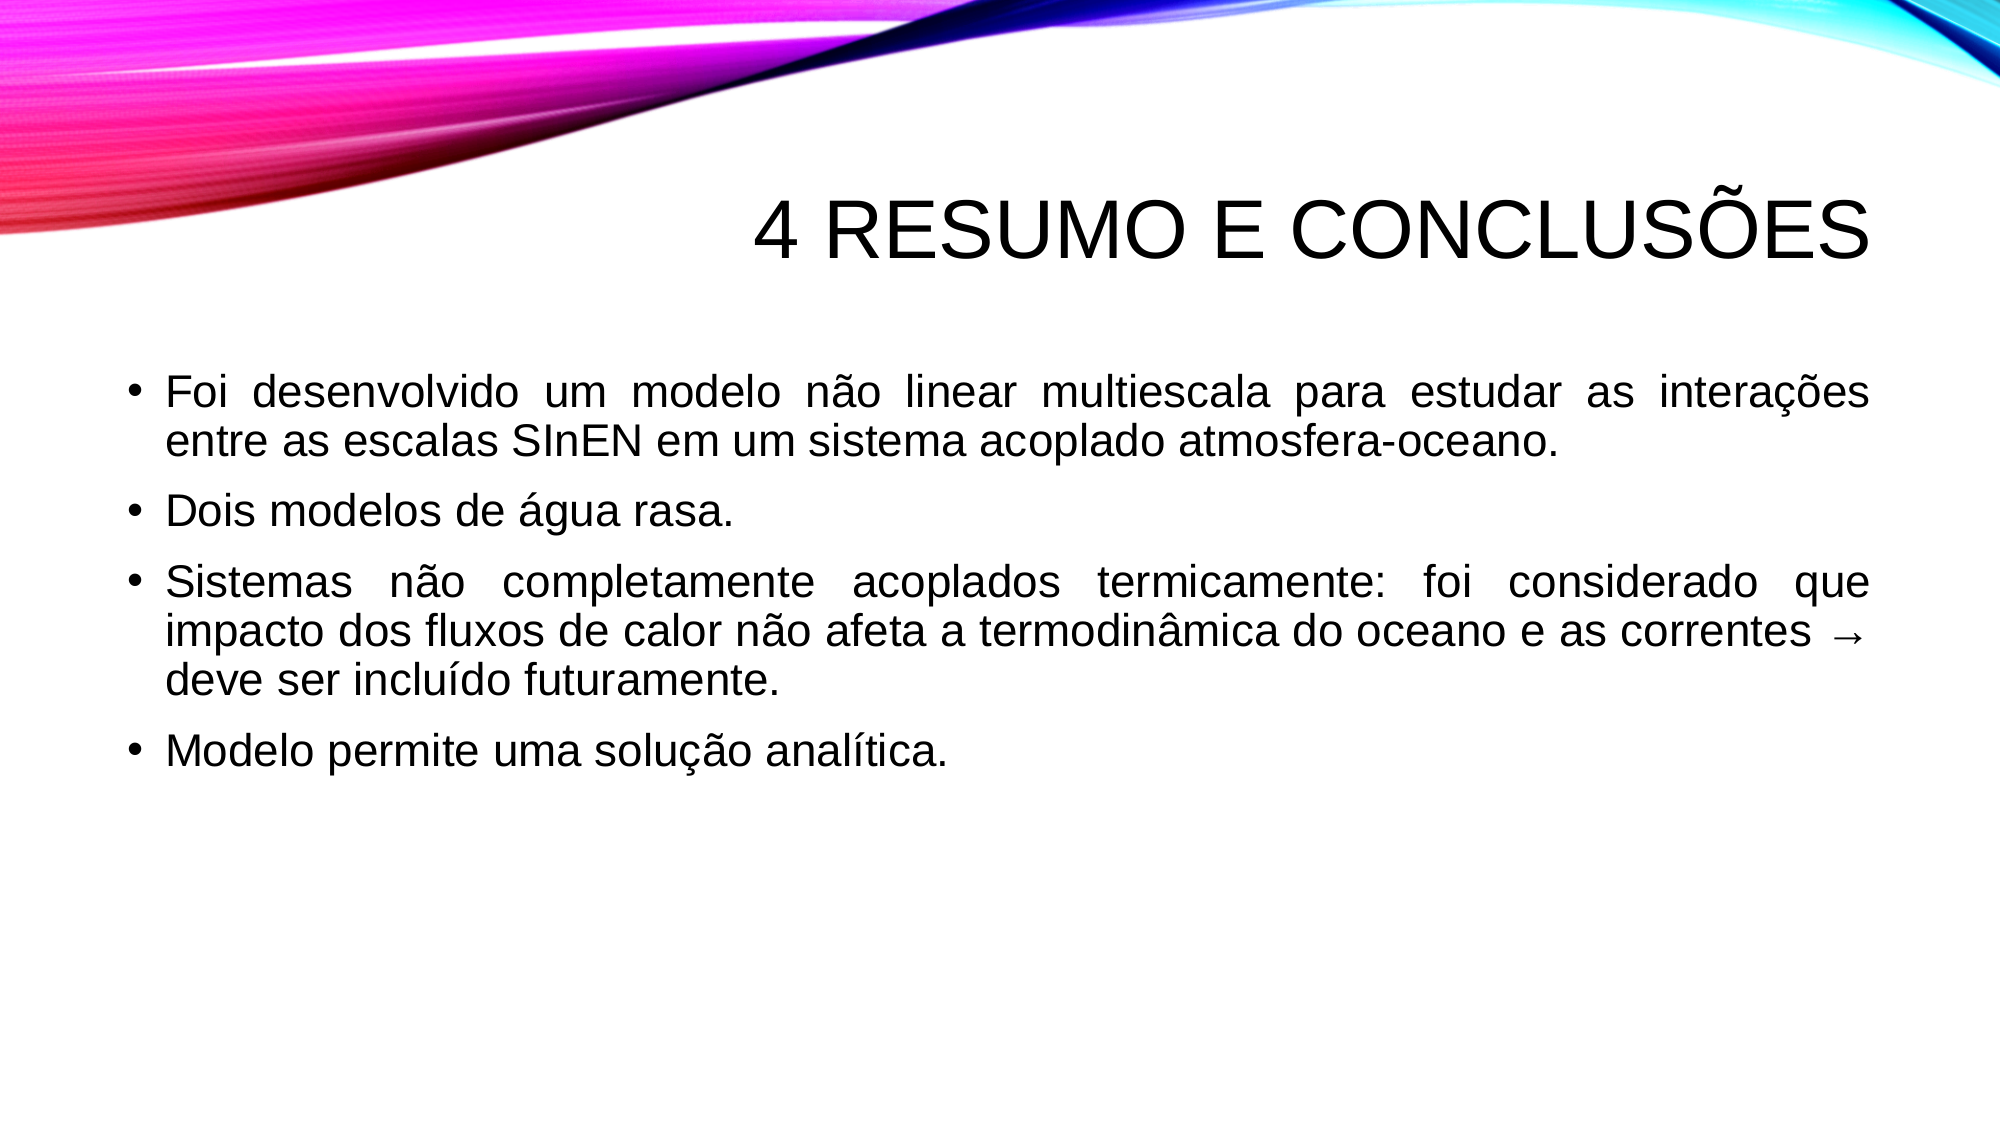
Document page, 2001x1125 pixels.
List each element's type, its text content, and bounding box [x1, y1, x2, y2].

picture [1890, 0, 2000, 75]
picture [1910, 0, 2000, 45]
list Foi desenvolvido um modelo não linear multiescala para estudar as interações entre as escalas SInEN em um sistema acoplado atmosfera-oceano. Dois modelos de água rasa. Sistemas não completamente acoplados termicamente: foi considerado que impacto dos fluxos de calor não afeta a termodinâmica do oceano e as correntes → deve ser incluído futuramente. Modelo permite uma solução analítica. [112, 360, 1888, 1021]
picture [0, 0, 2000, 237]
title 4 resumo e conclusões [474, 125, 1888, 338]
